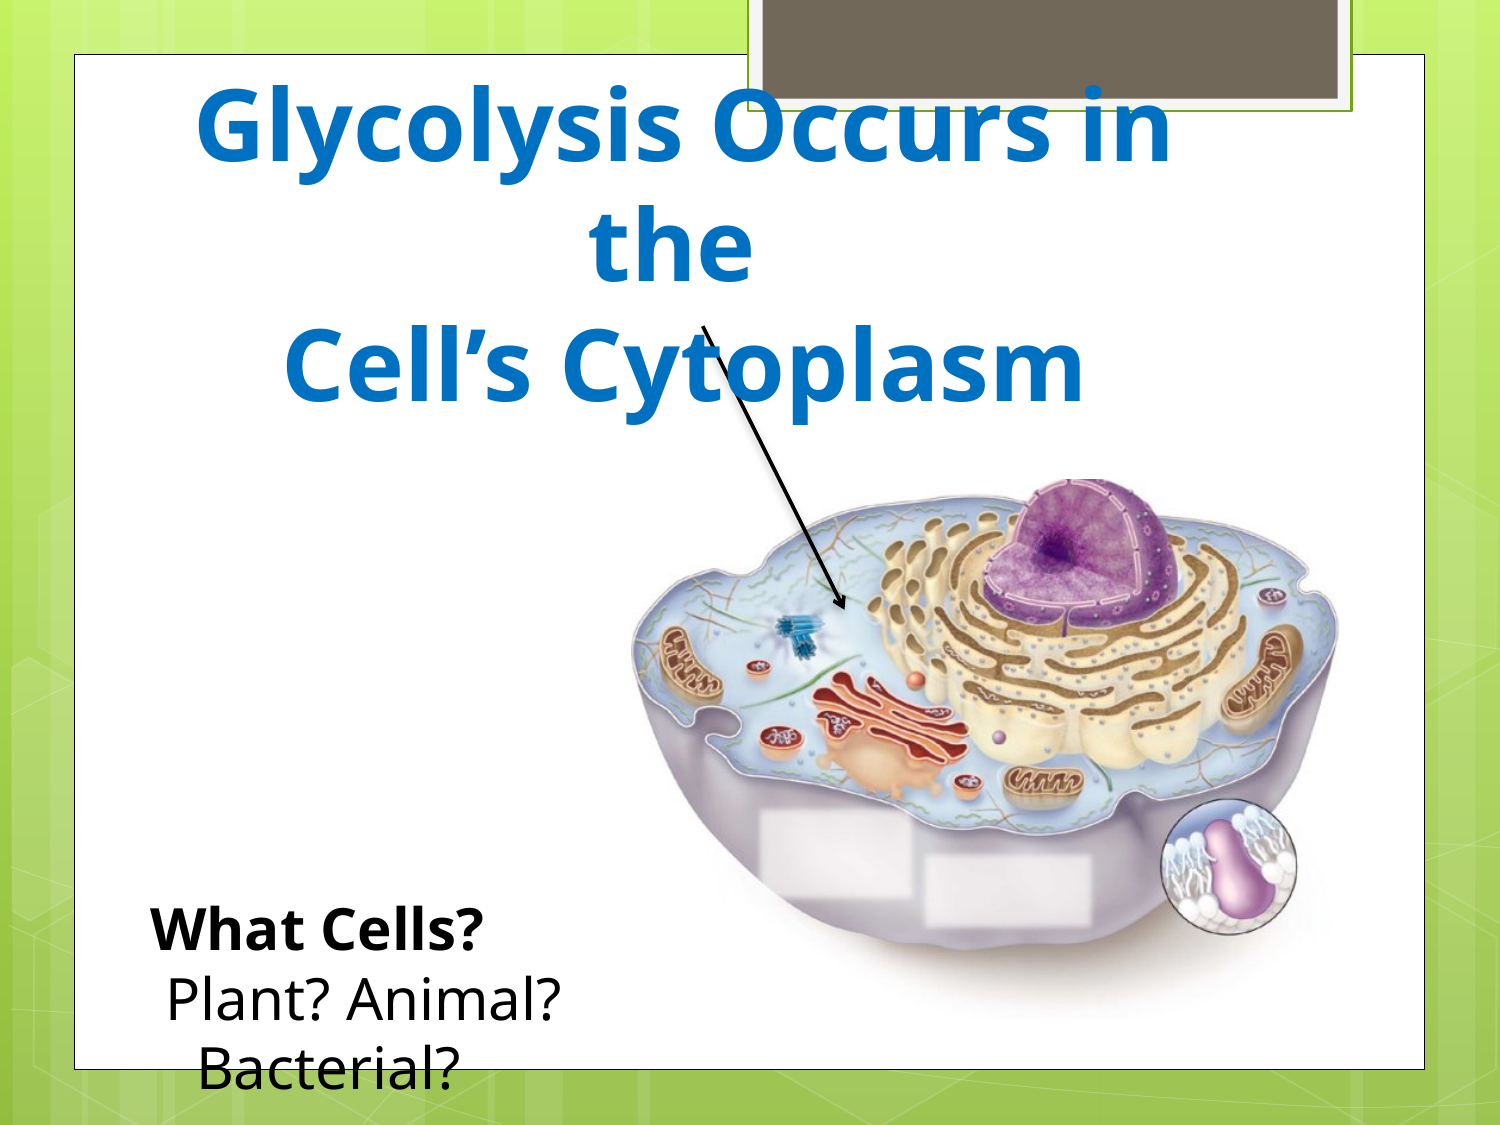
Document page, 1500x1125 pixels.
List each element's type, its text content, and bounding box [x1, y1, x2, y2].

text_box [702, 326, 845, 611]
text_box Glycolysis Occurs in the Cell’s Cytoplasm What Cells? Plant? Animal? Bacterial? [135, 54, 1235, 1125]
picture [631, 479, 1340, 1020]
